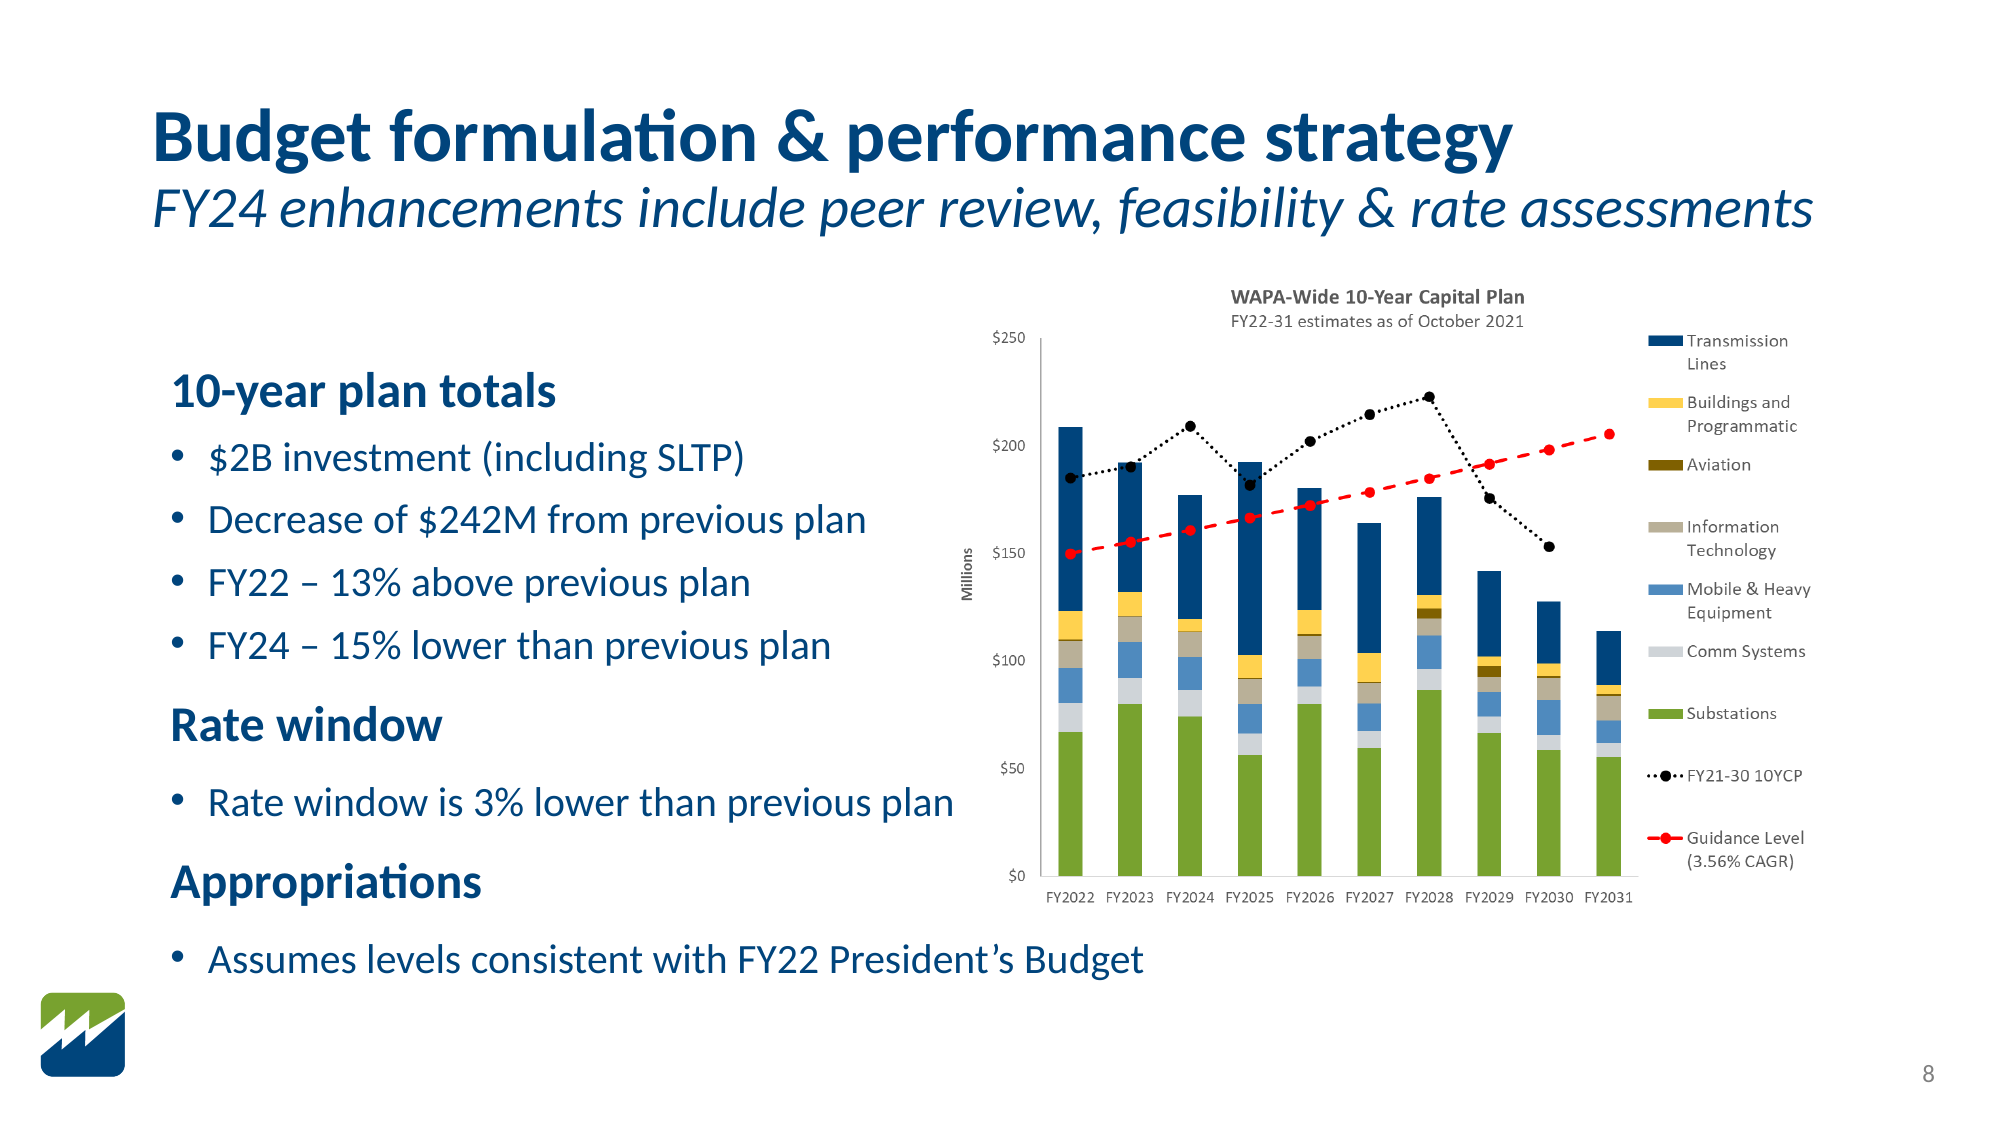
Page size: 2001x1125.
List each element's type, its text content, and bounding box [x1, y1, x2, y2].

slide_number 8 [1500, 1042, 1950, 1103]
picture [950, 273, 1815, 918]
list 10-year plan totals $2B investment (including SLTP) Decrease of $242M from previous plan FY22 – 13% above previous plan FY24 – 15% lower than previous plan Rate window Rate window is 3% lower than previous plan Appropriations Assumes levels consistent with FY22 President’s Budget [155, 337, 1881, 1066]
title Budget formulation & performance strategy FY24 enhancements include peer review, feasibility & rate assessments [137, 59, 1863, 278]
picture [39, 991, 126, 1078]
